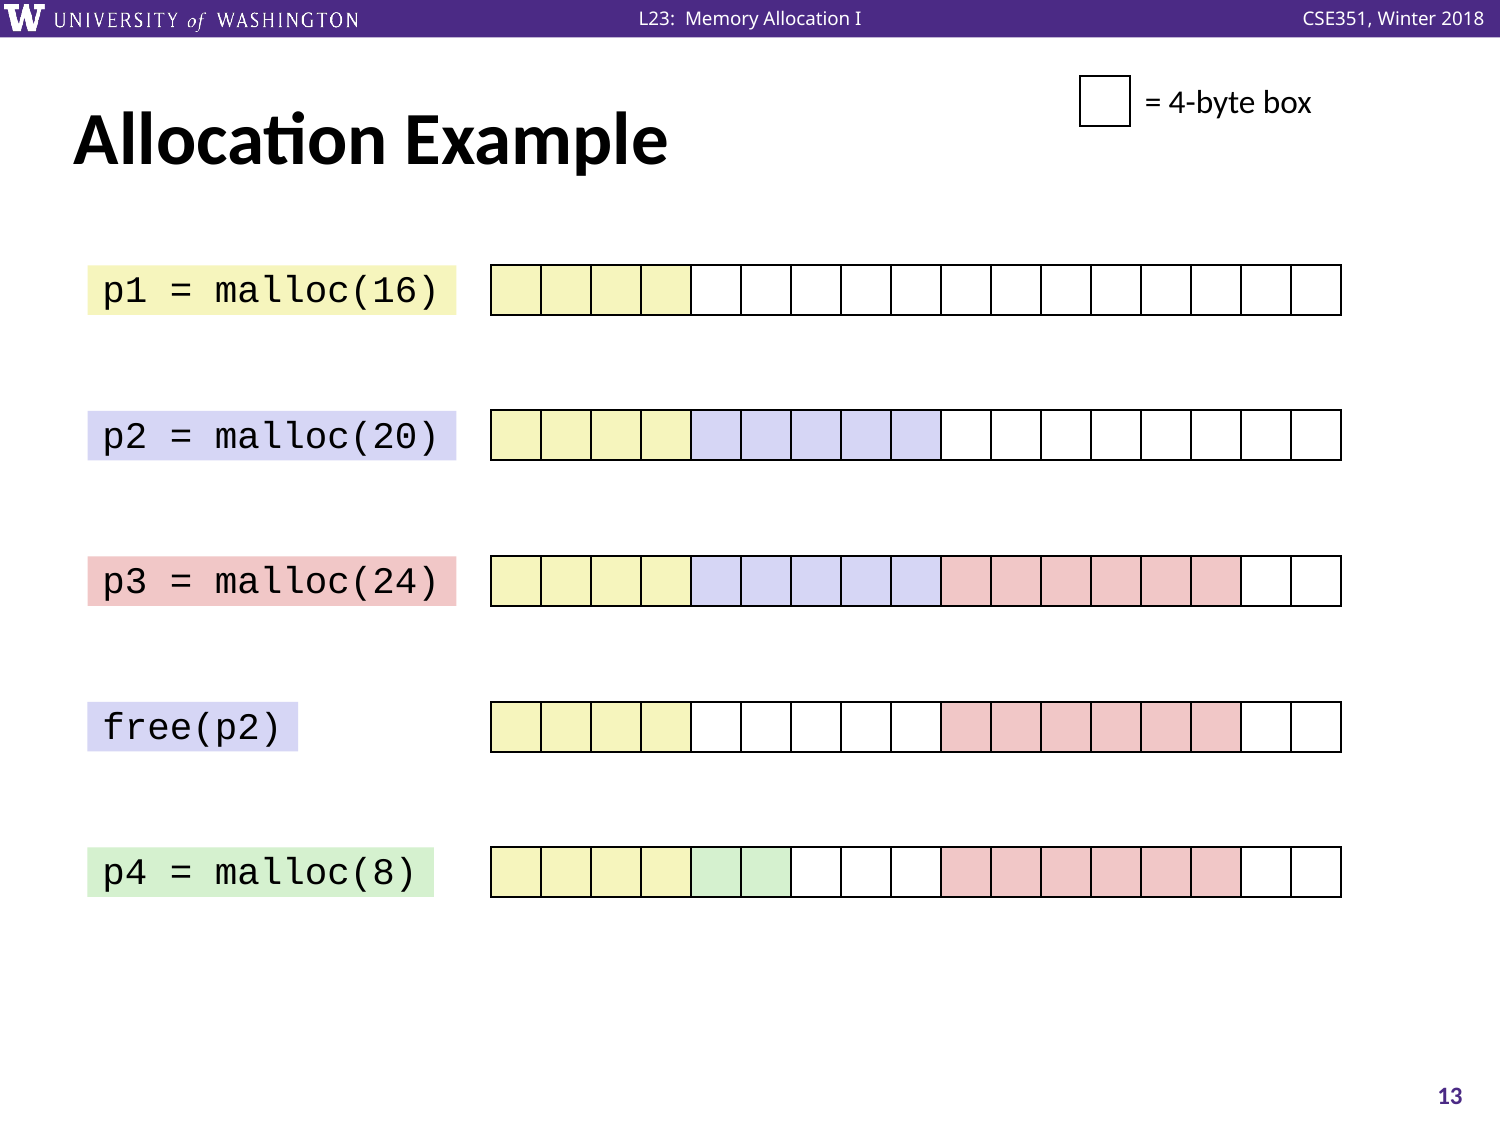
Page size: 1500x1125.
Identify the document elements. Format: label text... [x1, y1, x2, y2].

text_box p2 = malloc(20) [87, 410, 457, 461]
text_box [490, 701, 1342, 752]
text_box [1079, 74, 1341, 127]
title Allocation Example [58, 71, 1438, 198]
text_box p1 = malloc(16) [87, 265, 457, 315]
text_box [490, 410, 1342, 461]
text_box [490, 846, 1342, 898]
slide_number 13 [1400, 1065, 1500, 1125]
text_box p4 = malloc(8) [87, 847, 434, 897]
text_box free(p2) [87, 701, 299, 752]
text_box p3 = malloc(24) [87, 556, 457, 606]
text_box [490, 264, 1342, 316]
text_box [490, 555, 1342, 607]
picture [4, 4, 358, 32]
